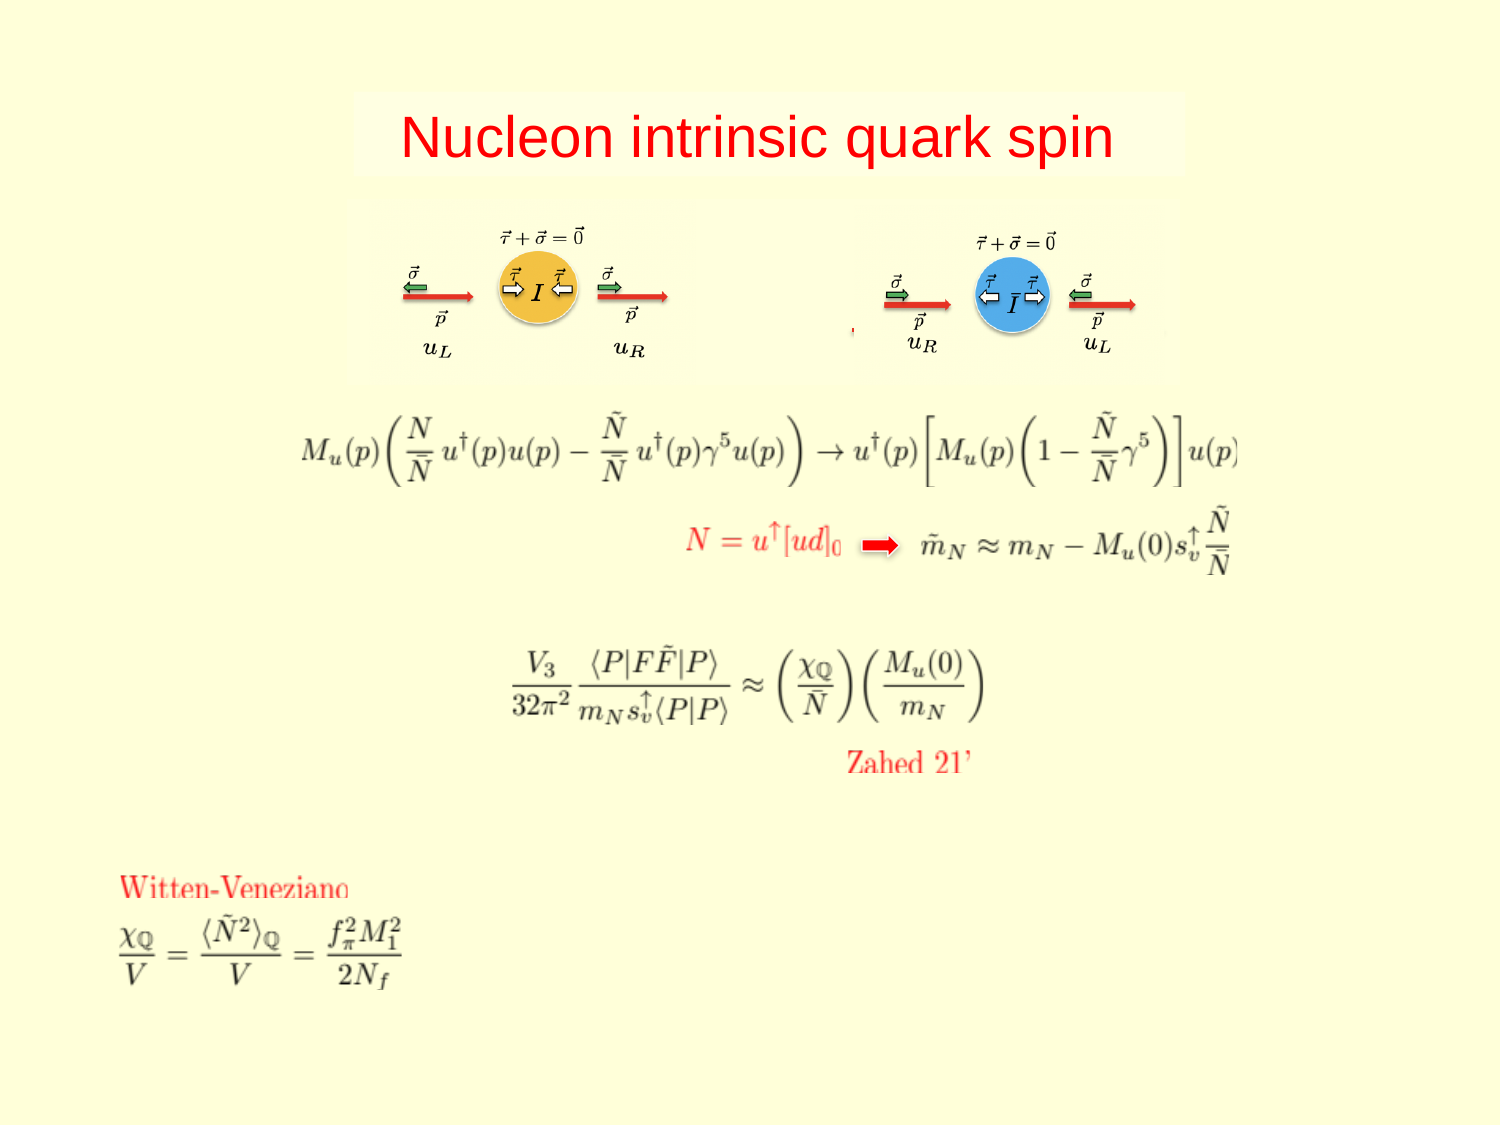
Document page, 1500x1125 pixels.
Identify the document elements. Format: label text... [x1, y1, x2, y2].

picture [120, 874, 348, 899]
text_box [861, 533, 901, 558]
picture [347, 198, 1180, 385]
picture [920, 503, 1230, 575]
picture [118, 912, 402, 990]
text_box Nucleon intrinsic quark spin [353, 91, 1186, 177]
picture [512, 643, 984, 726]
picture [847, 749, 971, 774]
picture [301, 409, 1238, 487]
picture [686, 521, 841, 558]
